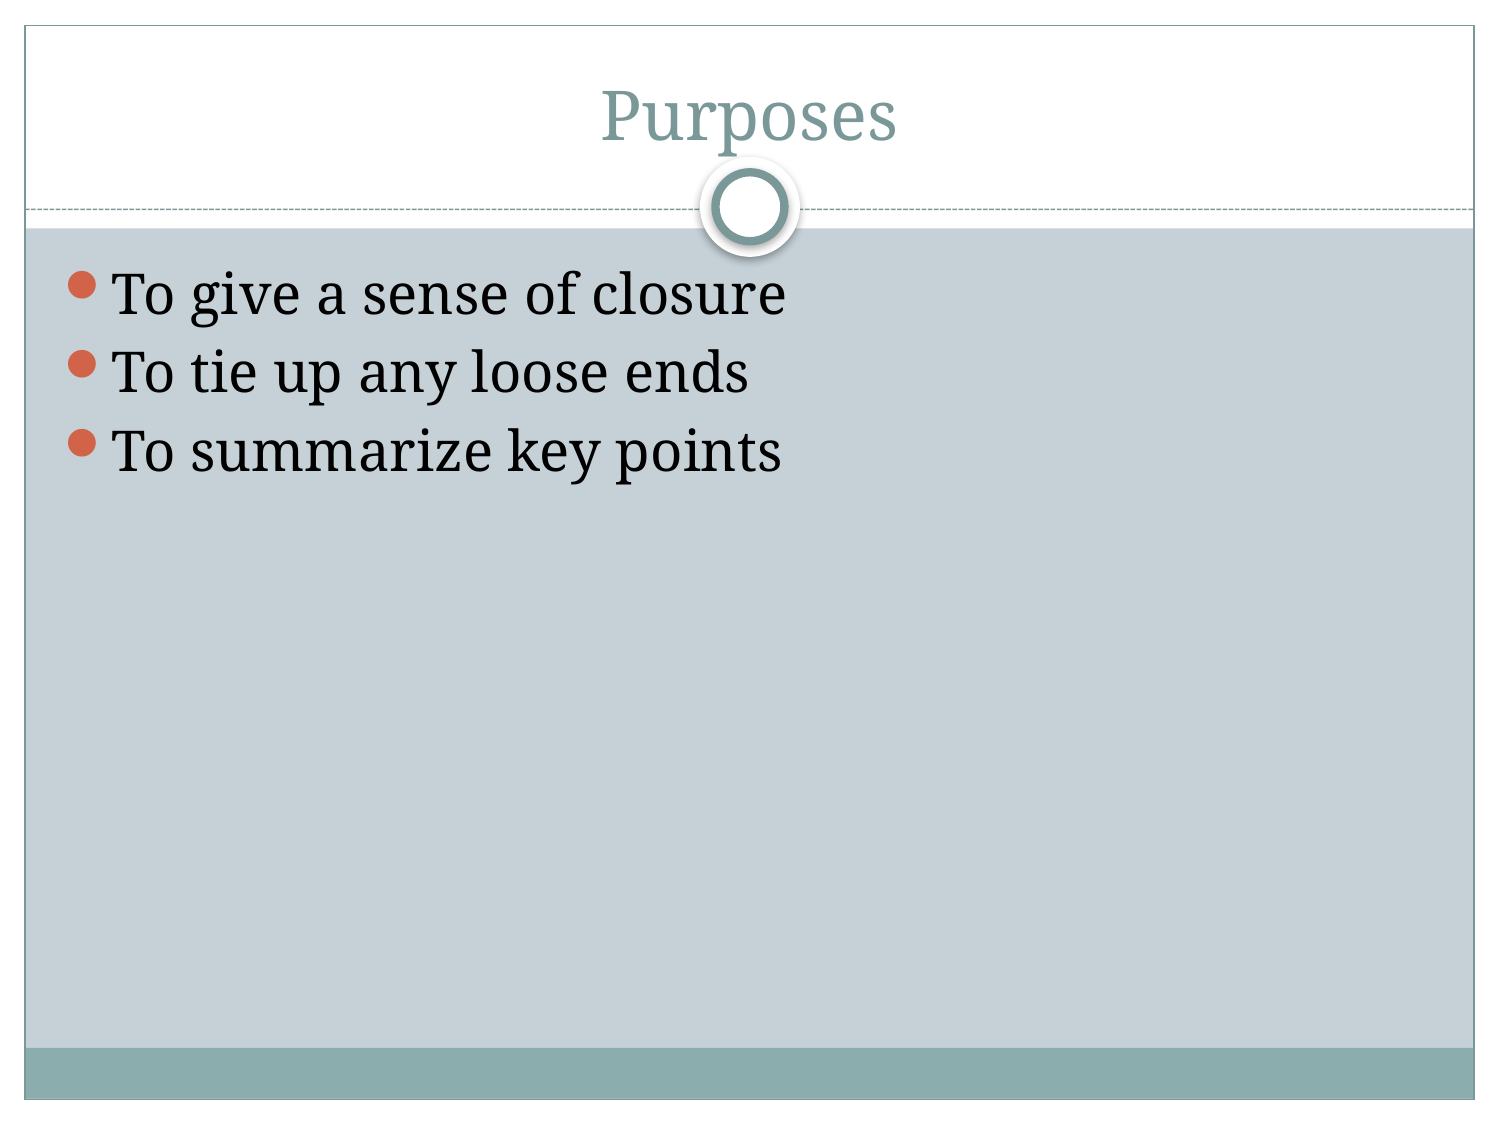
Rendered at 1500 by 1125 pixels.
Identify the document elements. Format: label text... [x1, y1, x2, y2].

list To give a sense of closure To tie up any loose ends To summarize key points [49, 250, 1445, 1001]
title Purposes [49, 37, 1450, 162]
